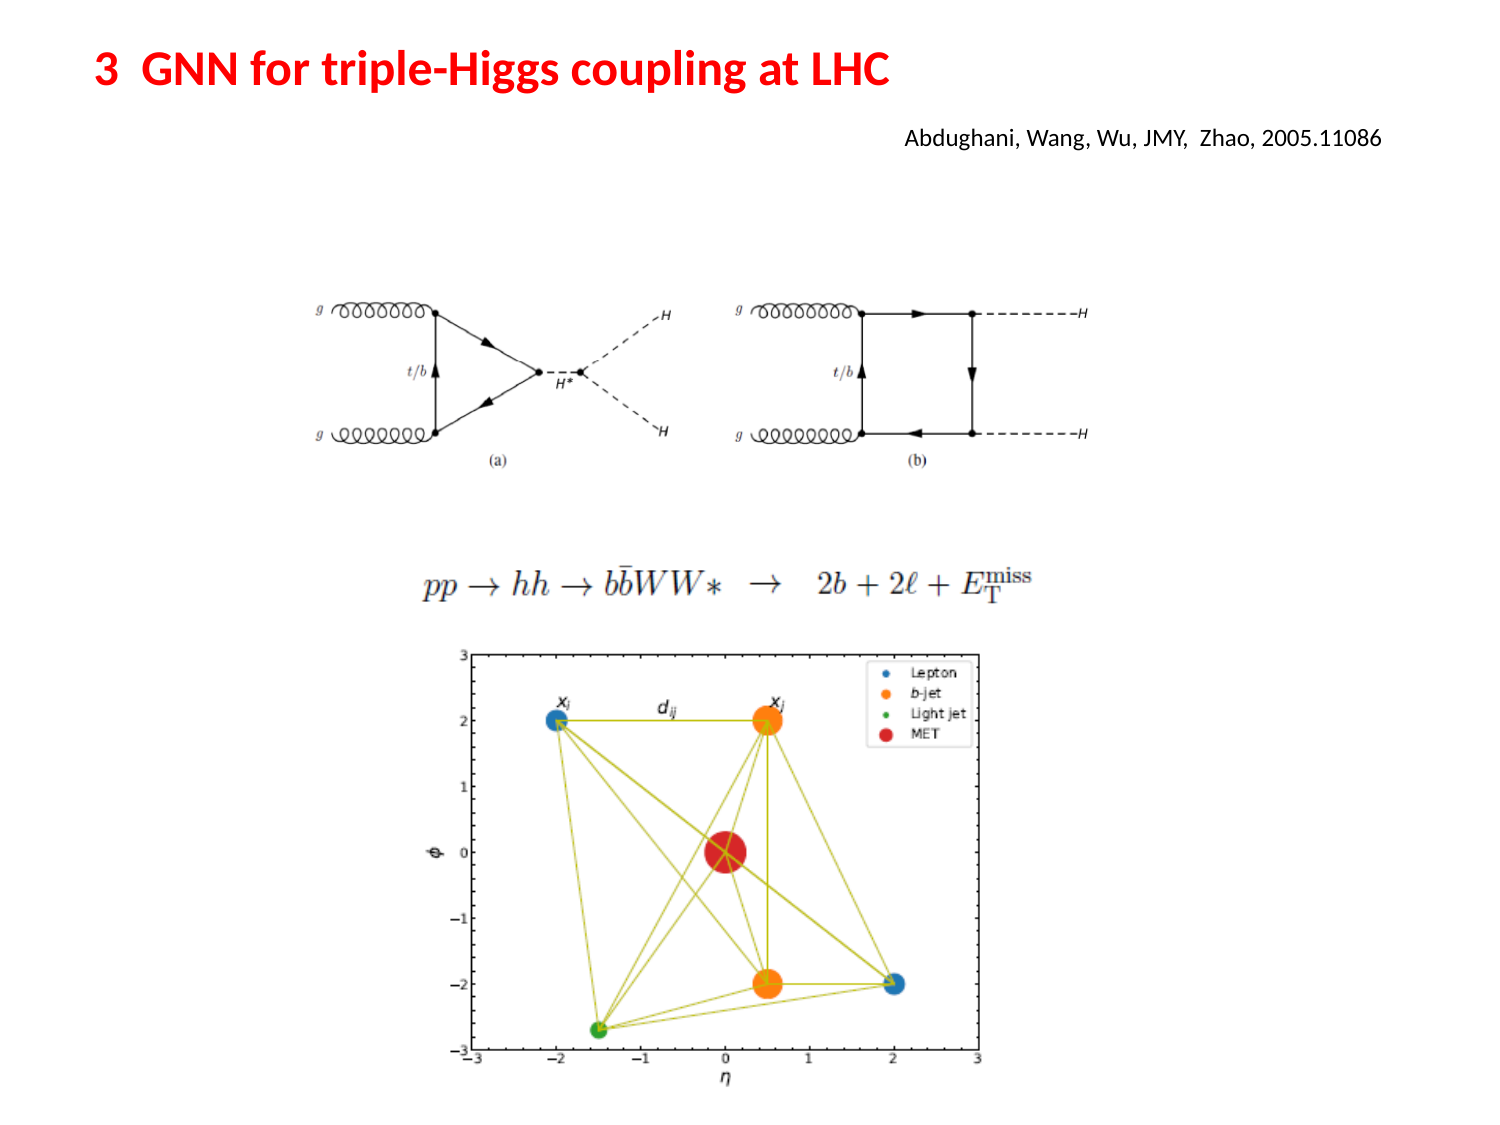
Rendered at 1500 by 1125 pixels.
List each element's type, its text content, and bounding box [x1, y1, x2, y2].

picture [299, 260, 1116, 476]
picture [399, 544, 1040, 1098]
text_box Abdughani, Wang, Wu, JMY, Zhao, 2005.11086 [767, 114, 1398, 159]
picture [741, 561, 793, 599]
text_box 3 GNN for triple-Higgs coupling at LHC [78, 28, 1264, 104]
